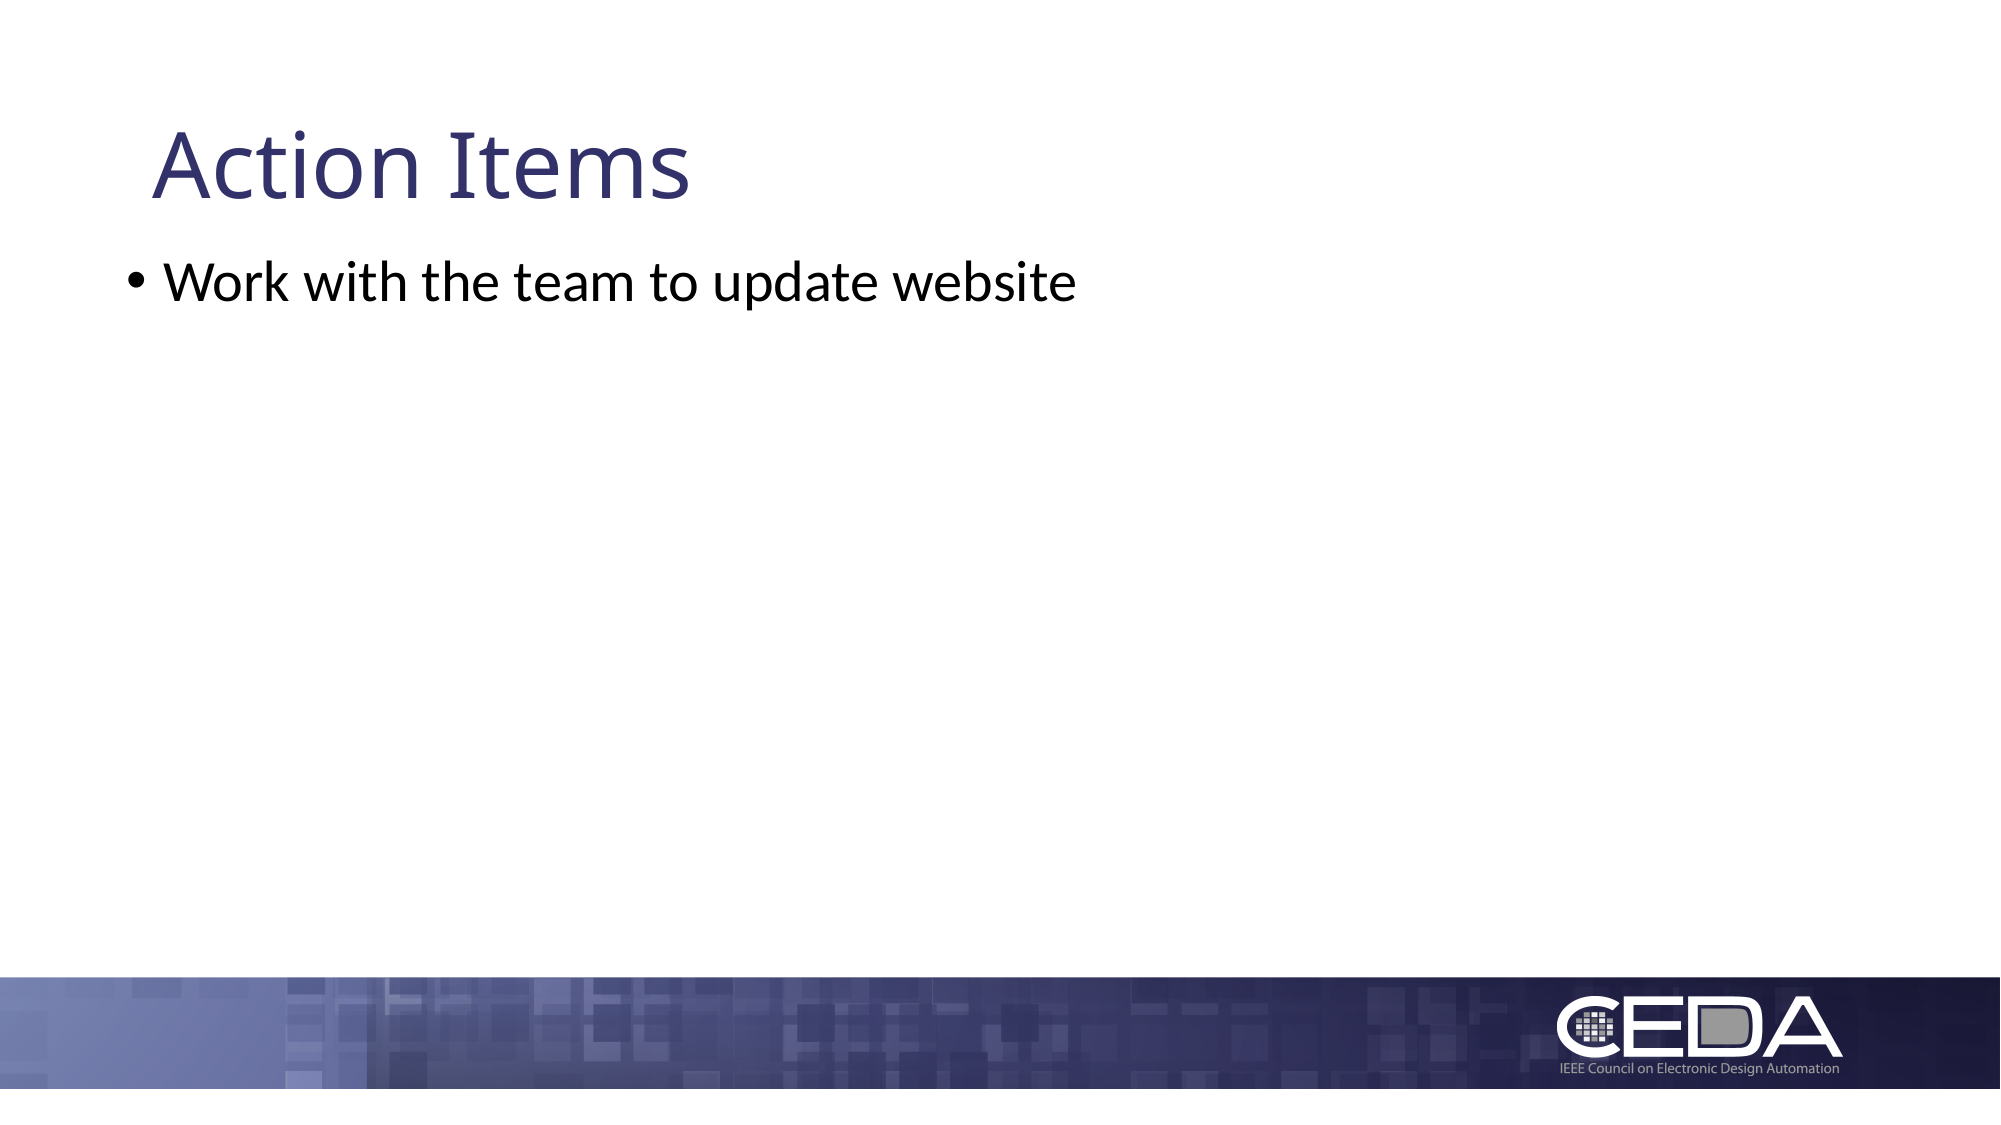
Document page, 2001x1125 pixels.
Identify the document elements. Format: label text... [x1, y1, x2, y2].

picture [0, 0, 2000, 1125]
list Work with the team to update website [111, 243, 1522, 992]
title Action Items [137, 59, 1863, 278]
